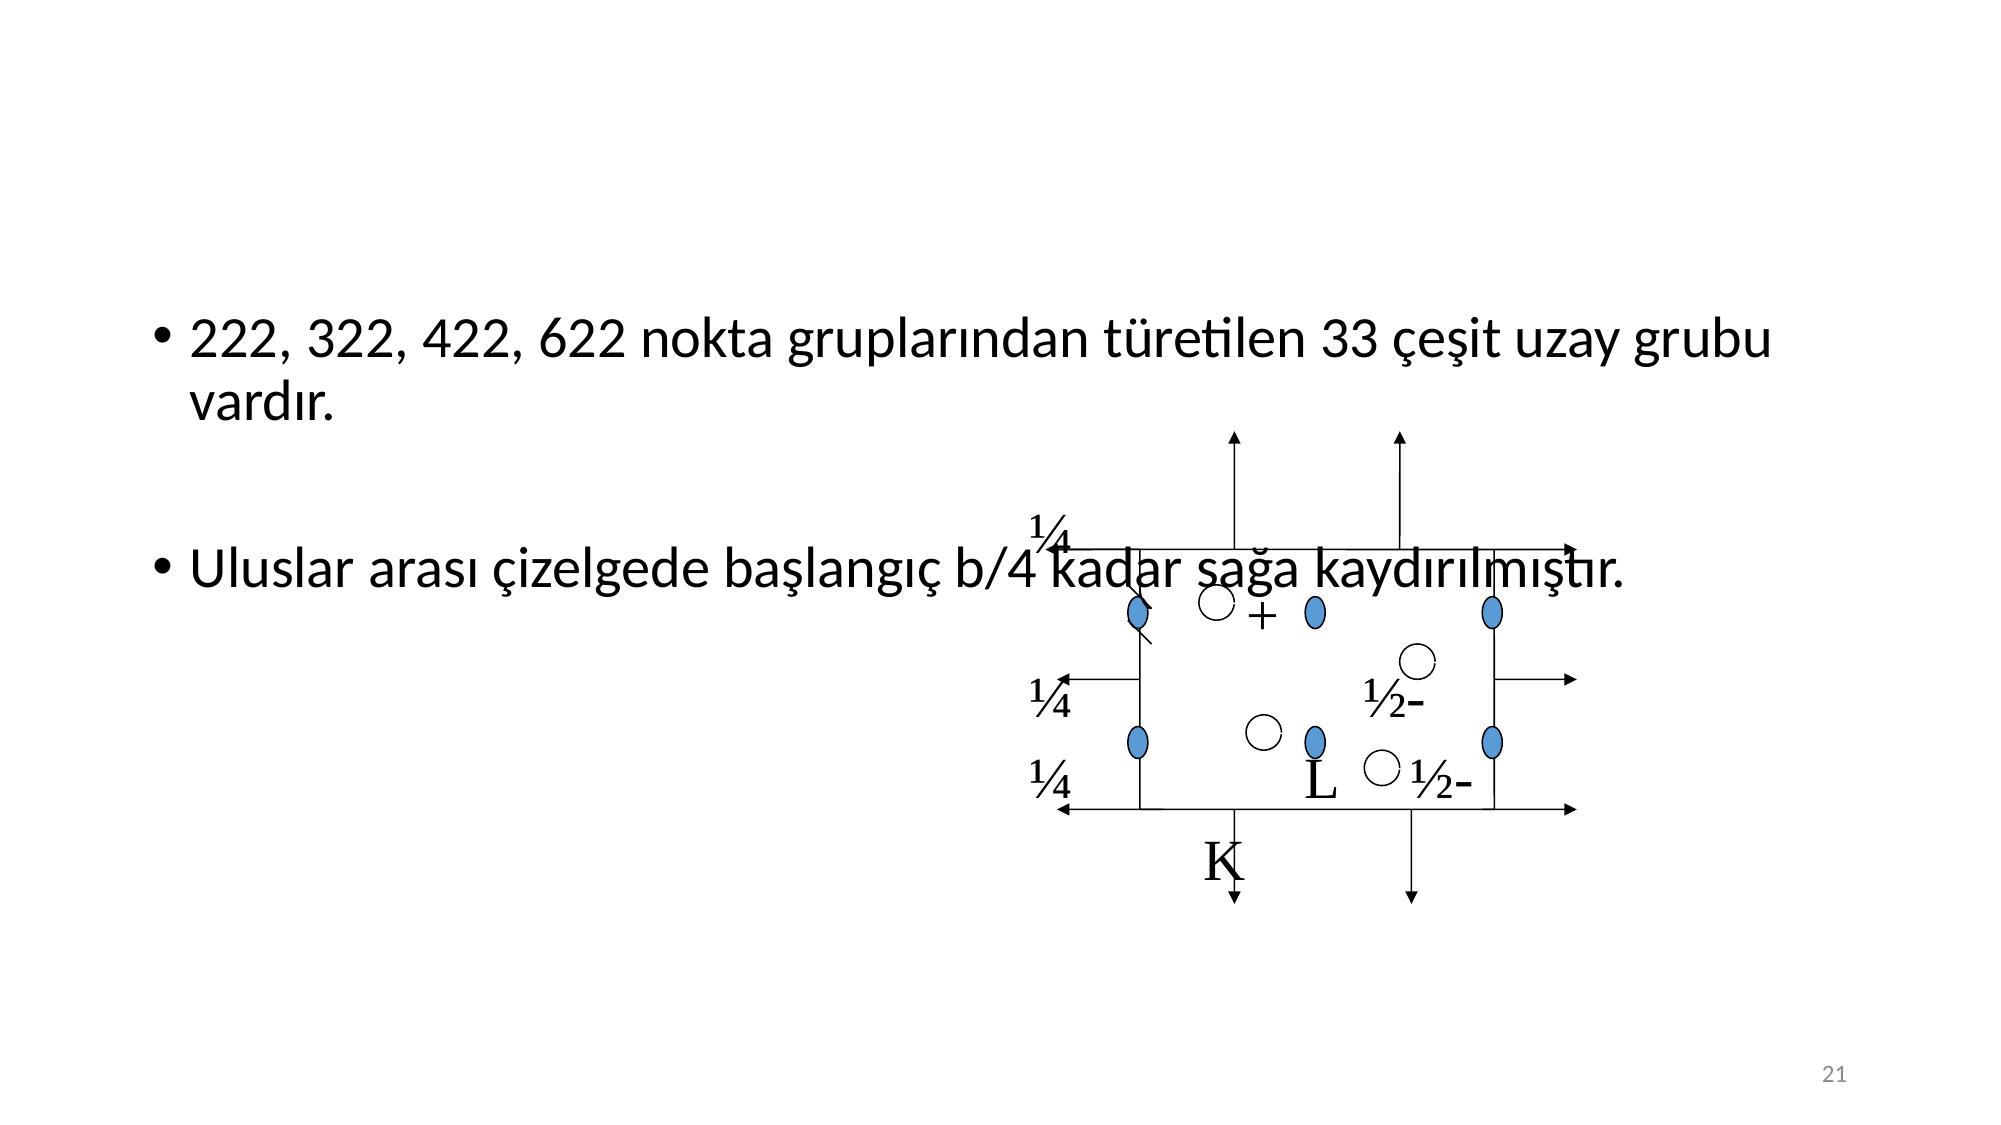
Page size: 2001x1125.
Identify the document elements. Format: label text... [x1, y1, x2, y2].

text_box [1494, 673, 1577, 686]
list 222, 322, 422, 622 nokta gruplarından türetilen 33 çeşit uzay grubu vardır. Uluslar arası çizelgede başlangıç b/4 kadar sağa kaydırılmıştır. [137, 299, 1863, 1014]
text_box [1139, 584, 1152, 609]
text_box [1045, 543, 1140, 556]
text_box [1127, 726, 1148, 759]
text_box [1305, 726, 1326, 759]
text_box [1393, 431, 1406, 550]
text_box [1364, 750, 1400, 786]
text_box [1228, 809, 1241, 904]
text_box ¼ + ¼ ½- ¼ L ½- K [999, 324, 1625, 1069]
text_box [1482, 726, 1503, 759]
text_box [1482, 803, 1577, 816]
text_box [1399, 643, 1436, 680]
text_box [1305, 596, 1326, 629]
text_box [1057, 803, 1164, 816]
slide_number 21 [1412, 1042, 1863, 1103]
text_box [1482, 596, 1503, 629]
text_box [1246, 714, 1282, 751]
text_box [1198, 584, 1235, 621]
text_box [1057, 673, 1140, 686]
text_box [1127, 596, 1148, 629]
text_box [1405, 809, 1418, 904]
text_box [1495, 543, 1577, 556]
text_box [1228, 431, 1241, 550]
